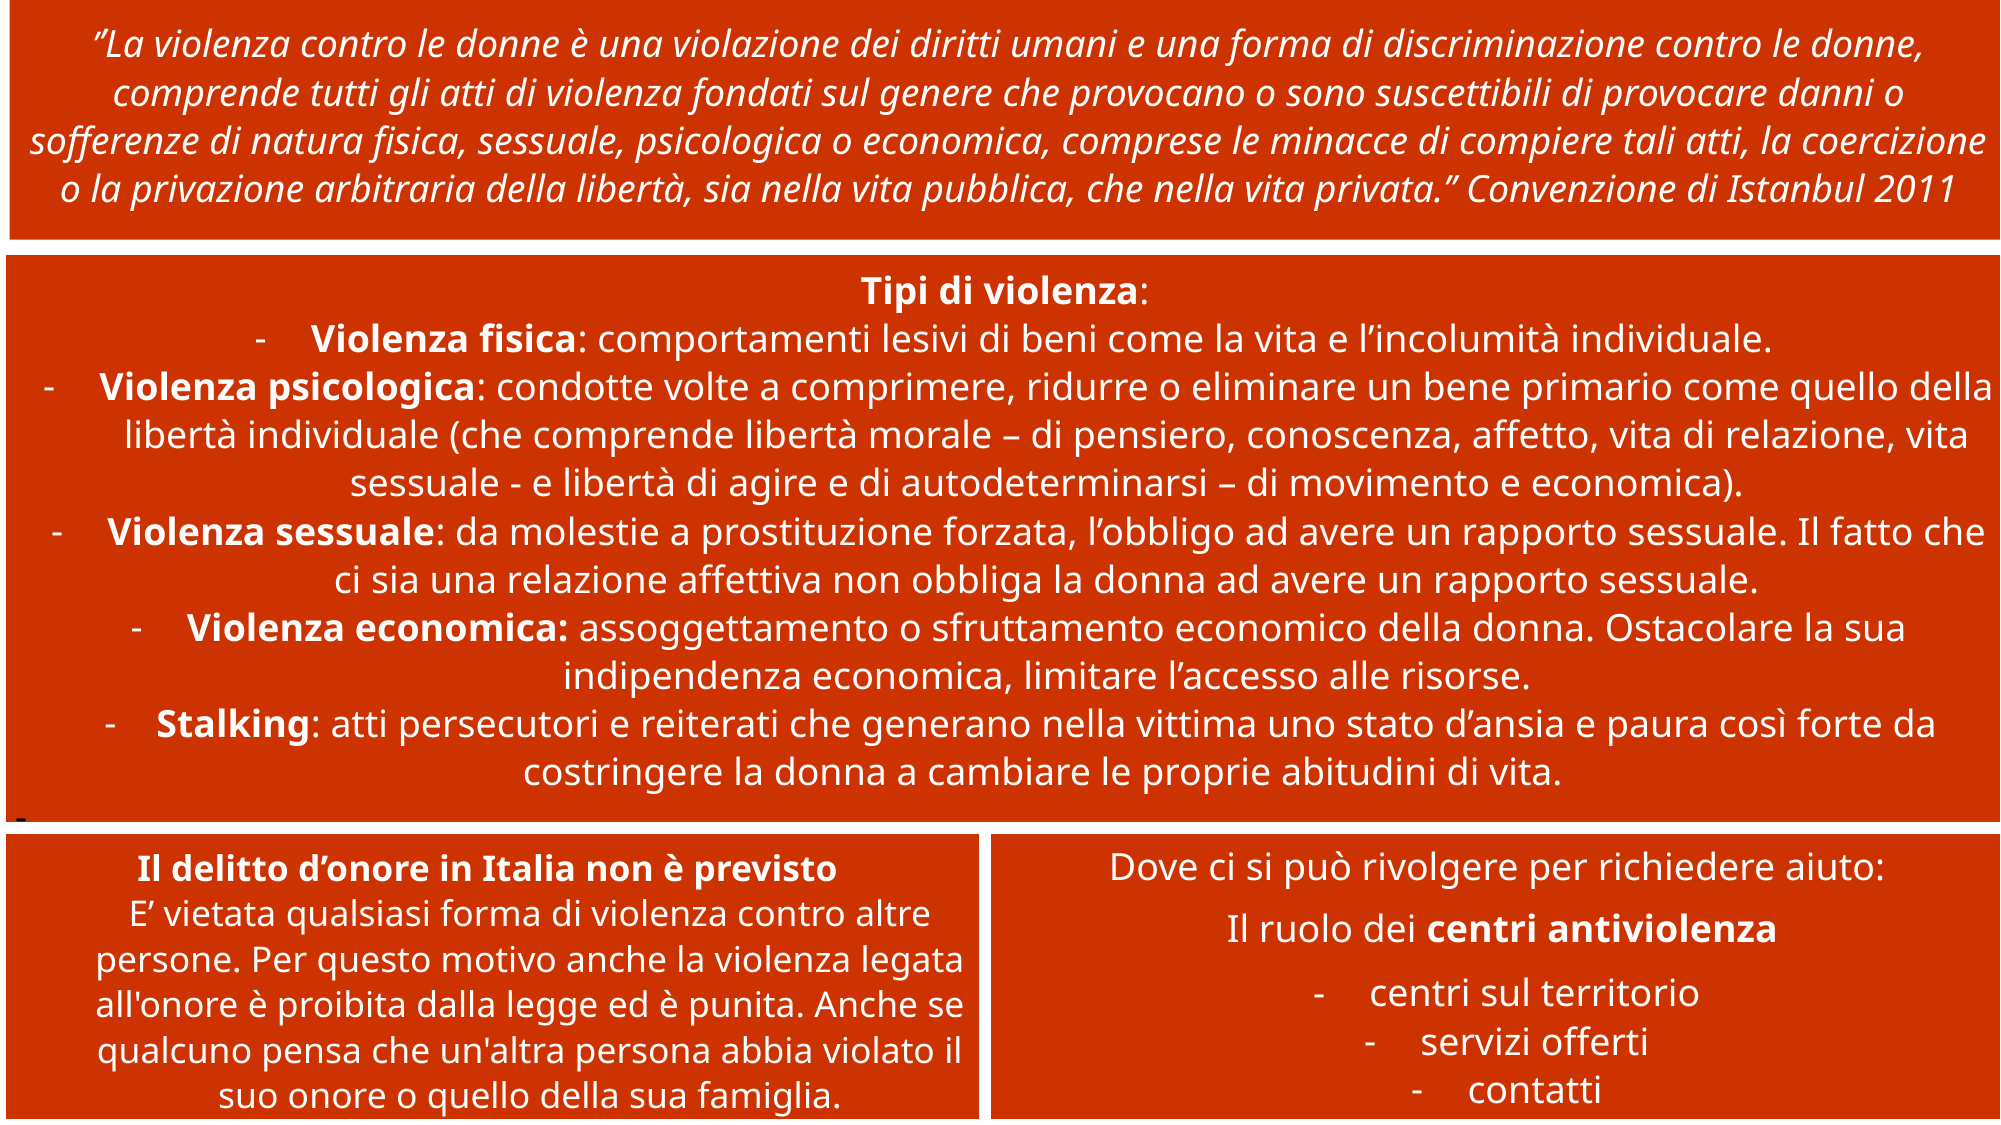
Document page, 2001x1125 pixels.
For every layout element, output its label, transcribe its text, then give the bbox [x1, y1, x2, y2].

text_box Dove ci si può rivolgere per richiedere aiuto: Il ruolo dei centri antiviolenza centri sul territorio servizi offerti contatti [985, 827, 2000, 1125]
text_box Tipi di violenza: Violenza fisica: comportamenti lesivi di beni come la vita e l’incolumità individuale. Violenza psicologica: condotte volte a comprimere, ridurre o eliminare un bene primario come quello della libertà individuale (che comprende libertà morale – di pensiero, conoscenza, affetto, vita di relazione, vita sessuale - e libertà di agire e di autodeterminarsi – di movimento e economica). Violenza sessuale: da molestie a prostituzione forzata, l’obbligo ad avere un rapporto sessuale. Il fatto che ci sia una relazione affettiva non obbliga la donna ad avere un rapporto sessuale. Violenza economica: assoggettamento o sfruttamento economico della donna. Ostacolare la sua indipendenza economica, limitare l’accesso alle risorse. Stalking: atti persecutori e reiterati che generano nella vittima uno stato d’ansia e paura così forte da costringere la donna a cambiare le proprie abitudini di vita. - [0, 248, 2000, 827]
text_box Il delitto d’onore in Italia non è previsto E’ vietata qualsiasi forma di violenza contro altre persone. Per questo motivo anche la violenza legata all'onore è proibita dalla legge ed è punita. Anche se qualcuno pensa che un'altra persona abbia violato il suo onore o quello della sua famiglia. [0, 827, 985, 1125]
text_box ’’La violenza contro le donne è una violazione dei diritti umani e una forma di discriminazione contro le donne, comprende tutti gli atti di violenza fondati sul genere che provocano o sono suscettibili di provocare danni o sofferenze di natura fisica, sessuale, psicologica o economica, comprese le minacce di compiere tali atti, la coercizione o la privazione arbitraria della libertà, sia nella vita pubblica, che nella vita privata.’’ Convenzione di Istanbul 2011 [9, 0, 2000, 240]
